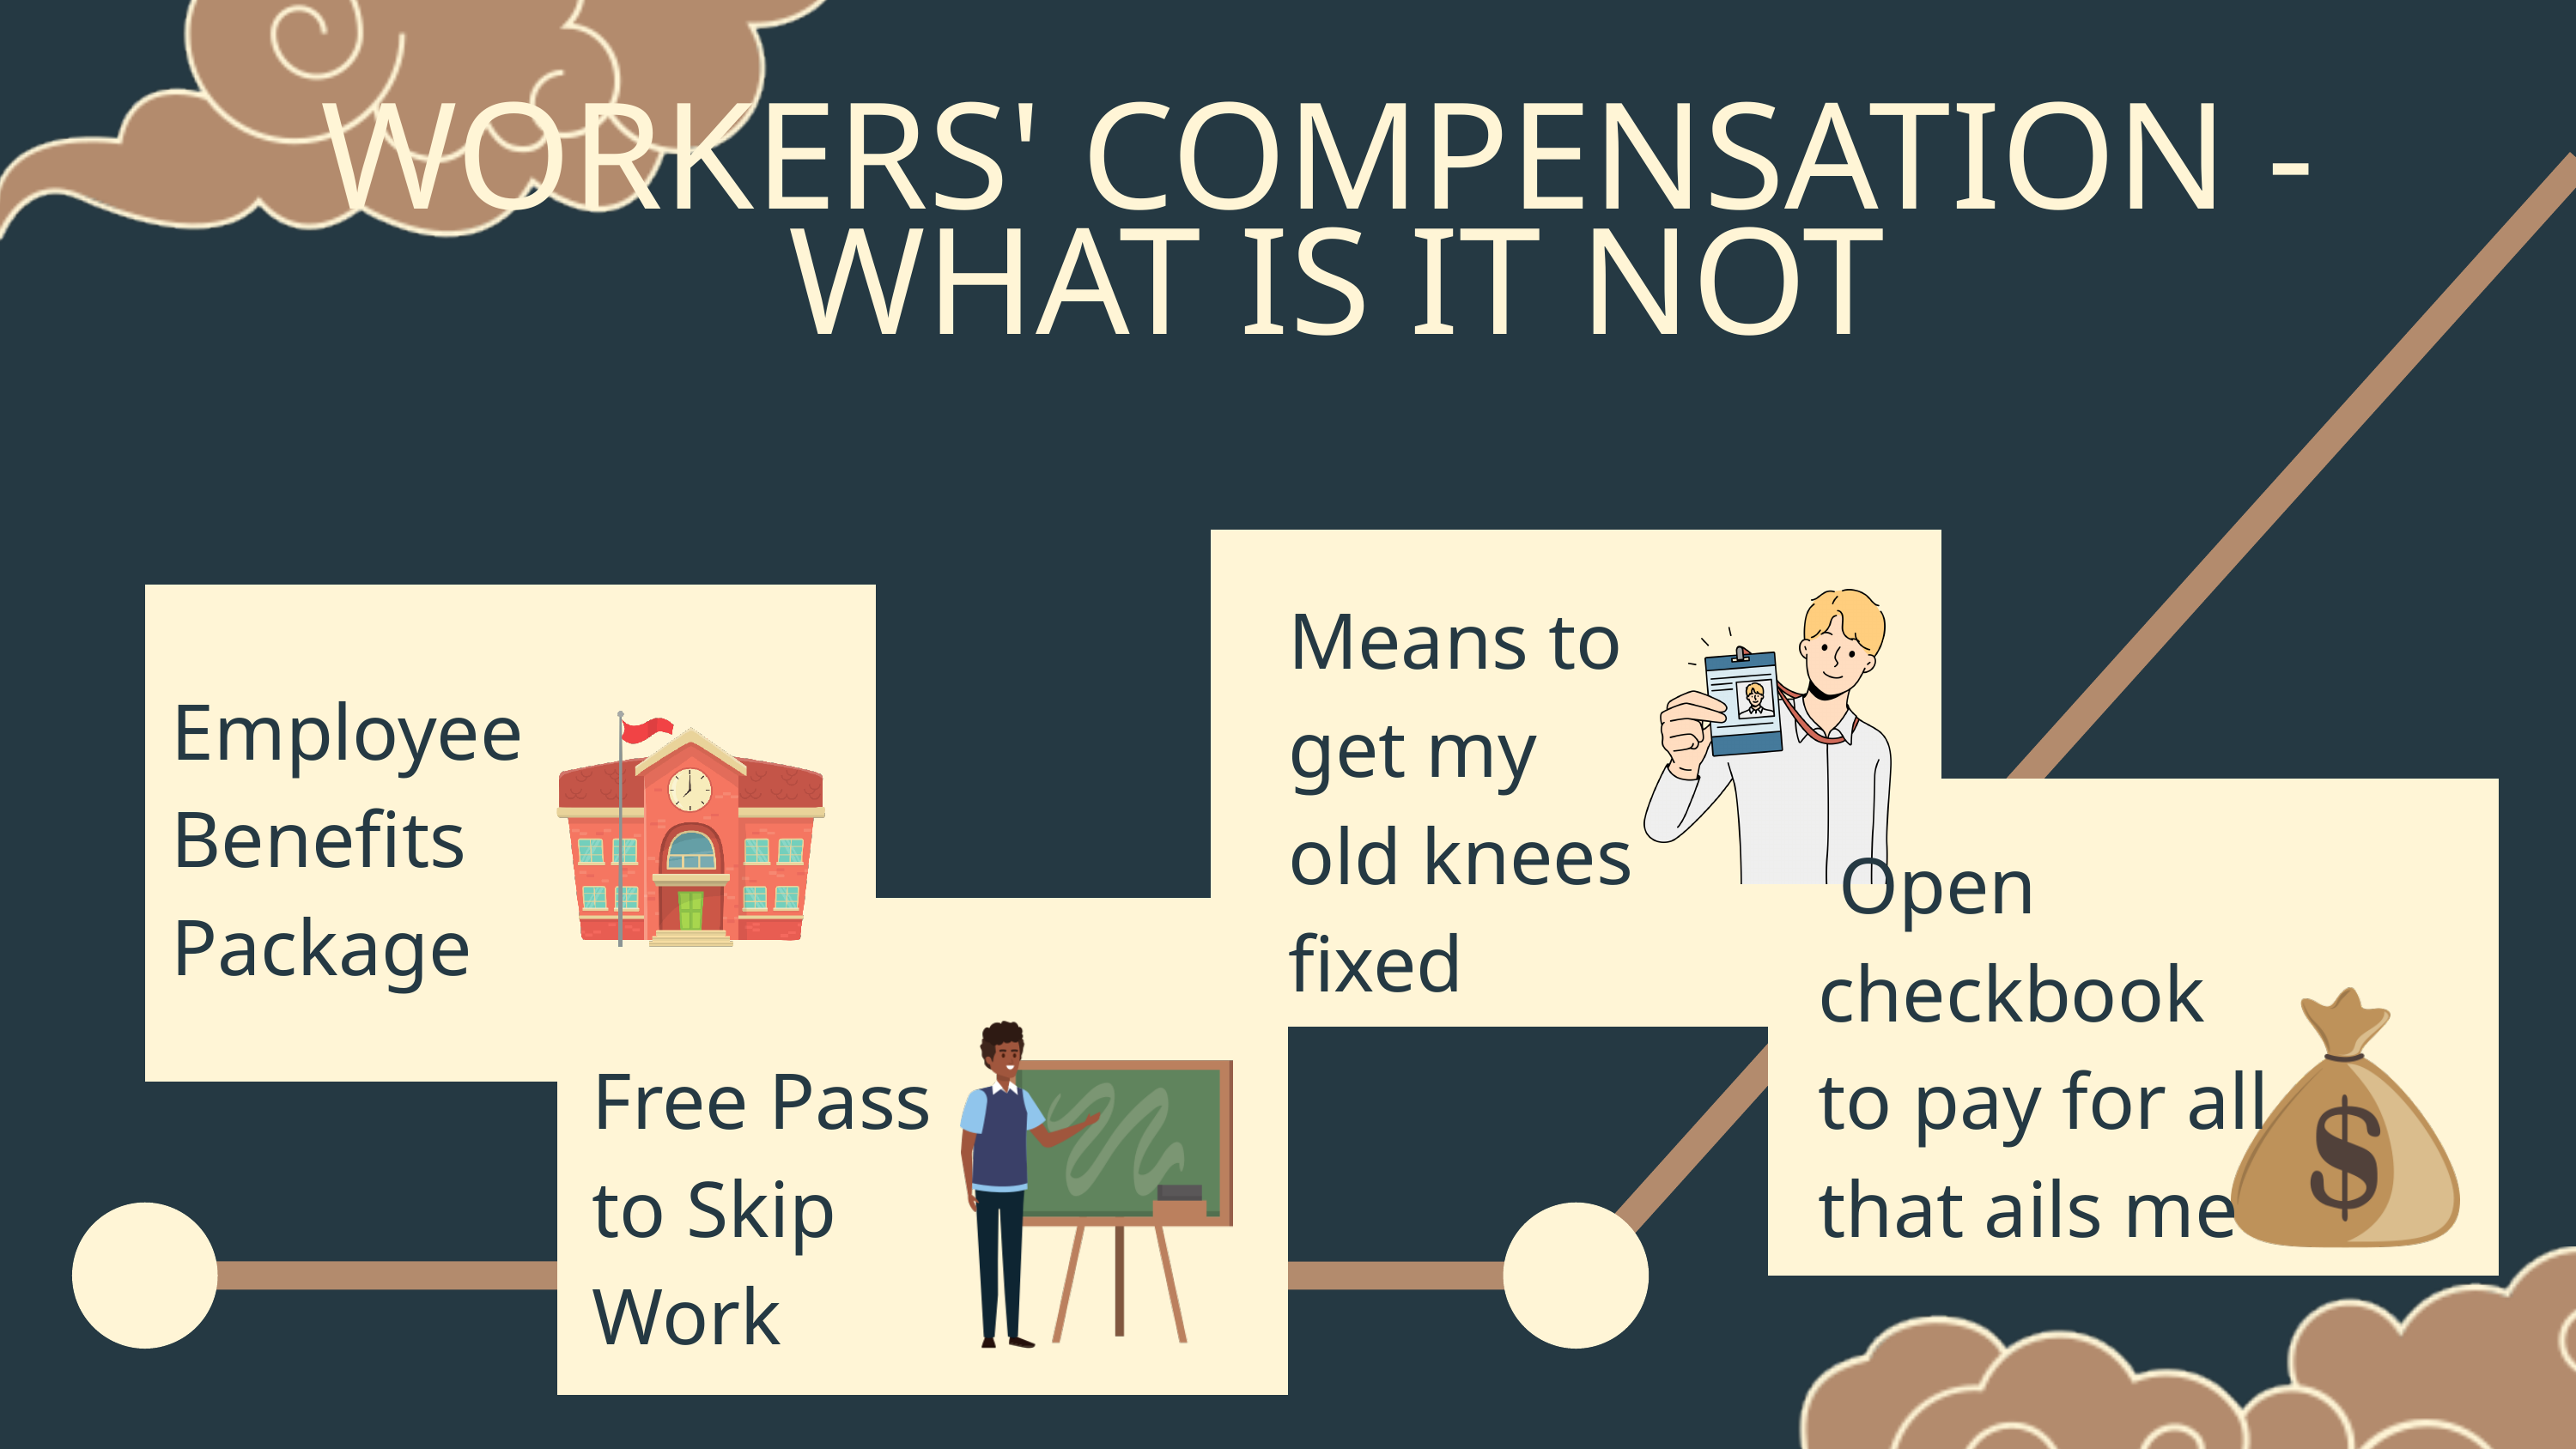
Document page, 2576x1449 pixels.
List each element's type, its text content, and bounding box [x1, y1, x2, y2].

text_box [556, 897, 1289, 1396]
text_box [1767, 778, 2500, 1276]
text_box WORKERS' COMPENSATION - WHAT IS IT NOT [103, 112, 2534, 365]
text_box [144, 584, 877, 1082]
picture [960, 1018, 1233, 1349]
picture [2231, 981, 2460, 1248]
picture [556, 711, 825, 948]
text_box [1502, 1202, 1649, 1349]
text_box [71, 1202, 219, 1349]
picture [1767, 1246, 2576, 1449]
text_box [1210, 529, 1942, 1028]
picture [0, 0, 861, 278]
picture [1643, 589, 1893, 885]
